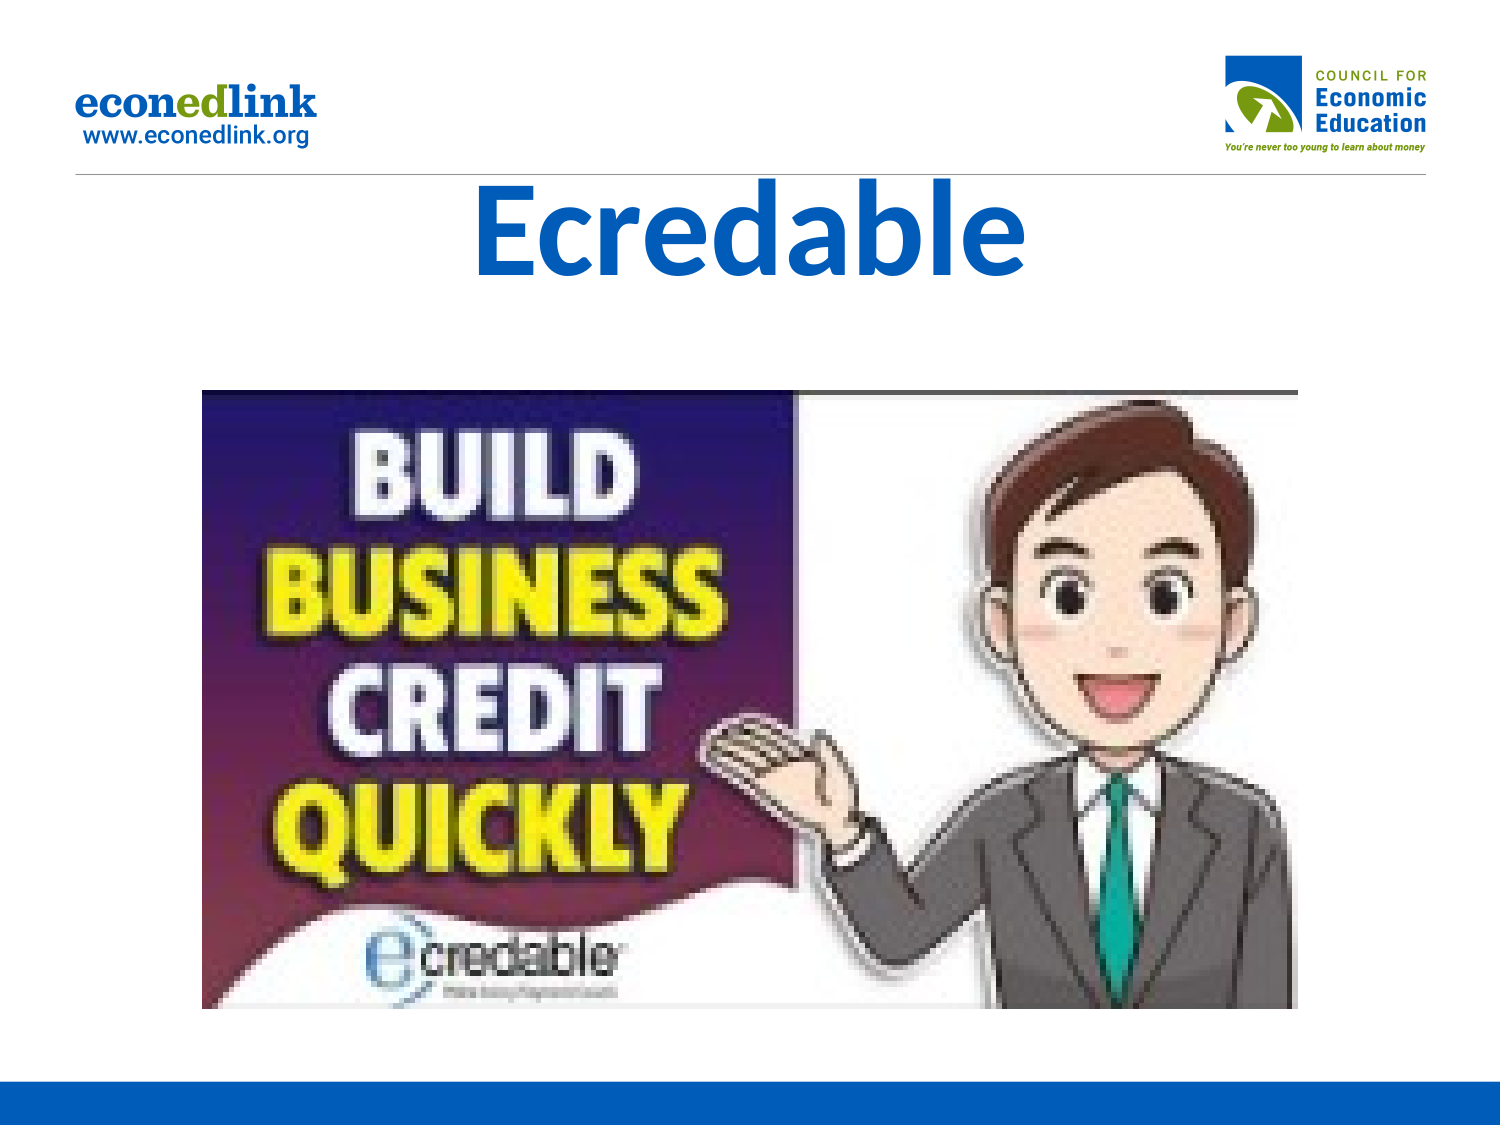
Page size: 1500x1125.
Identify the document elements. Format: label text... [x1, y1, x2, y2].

picture [0, 0, 1500, 1125]
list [201, 389, 1299, 1011]
title Ecredable [74, 149, 1426, 338]
